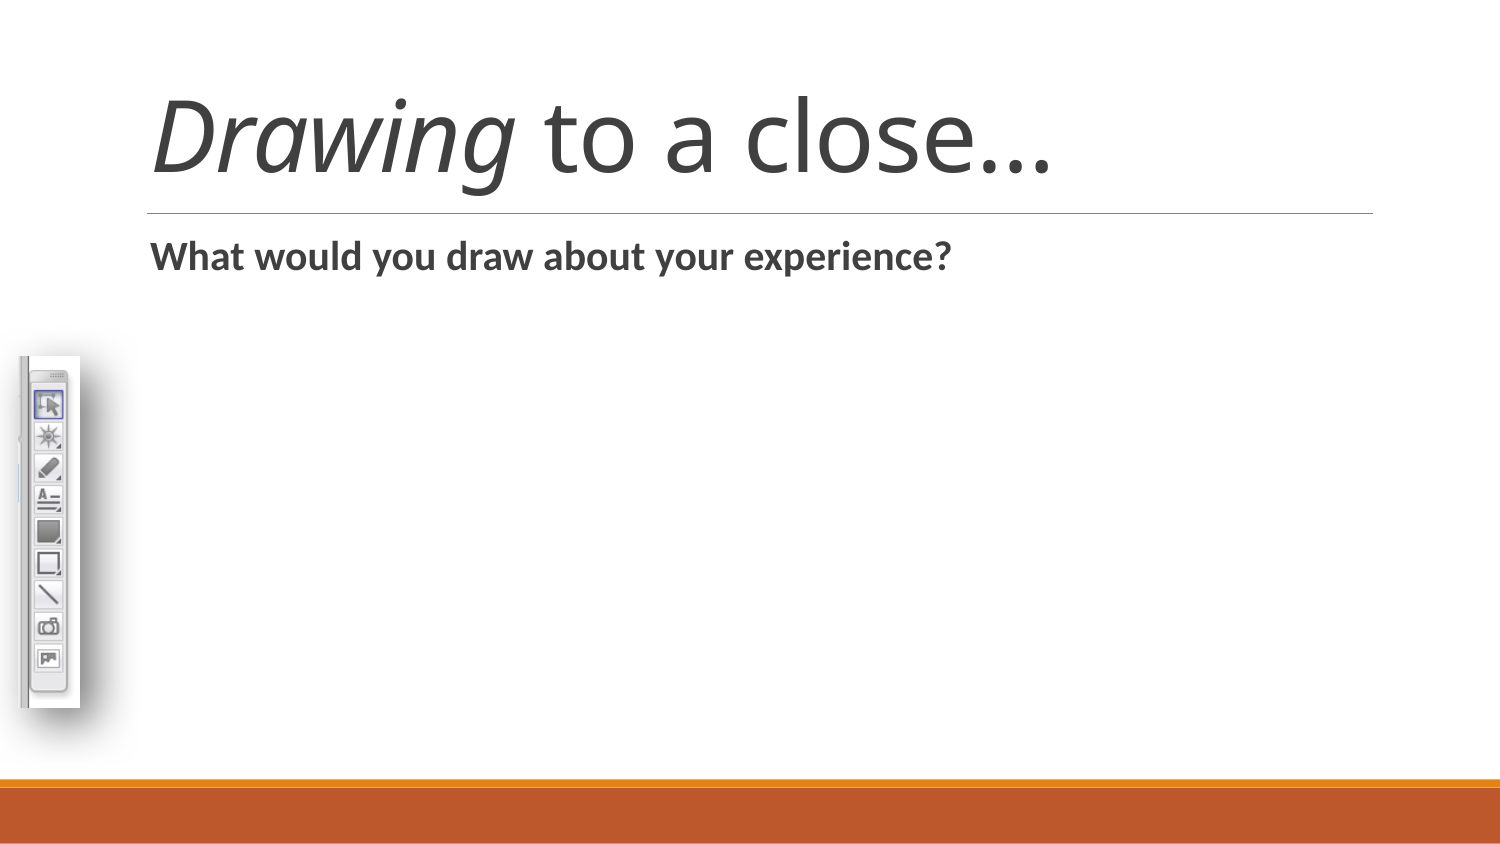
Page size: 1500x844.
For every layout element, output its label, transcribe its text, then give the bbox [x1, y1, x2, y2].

list What would you draw about your experience? [135, 227, 1373, 772]
title Drawing to a close… [135, 21, 1373, 201]
picture [17, 355, 81, 709]
